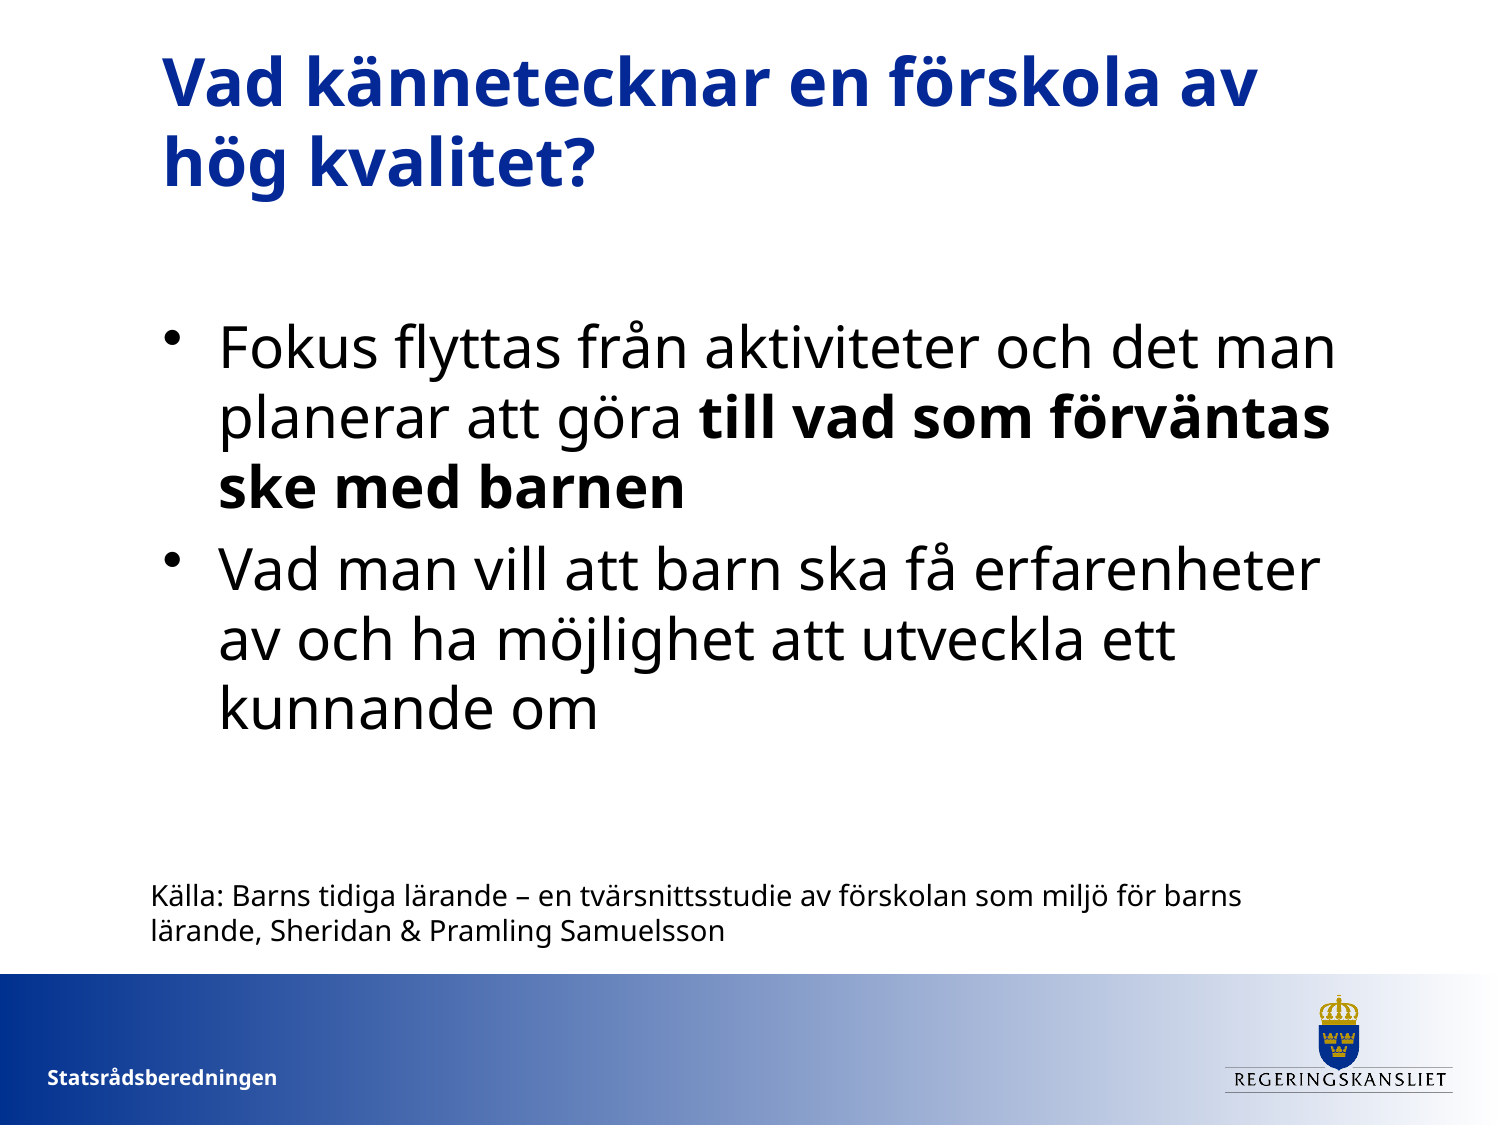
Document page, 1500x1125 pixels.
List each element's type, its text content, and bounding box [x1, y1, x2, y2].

list Fokus flyttas från aktiviteter och det man planerar att göra till vad som förväntas ske med barnen Vad man vill att barn ska få erfarenheter av och ha möjlighet att utveckla ett kunnande om [147, 302, 1381, 937]
text_box Källa: Barns tidiga lärande – en tvärsnittsstudie av förskolan som miljö för barns lärande, Sheridan & Pramling Samuelsson [135, 869, 1341, 955]
picture [1224, 992, 1454, 1093]
title Vad kännetecknar en förskola av hög kvalitet? [147, 66, 1360, 255]
